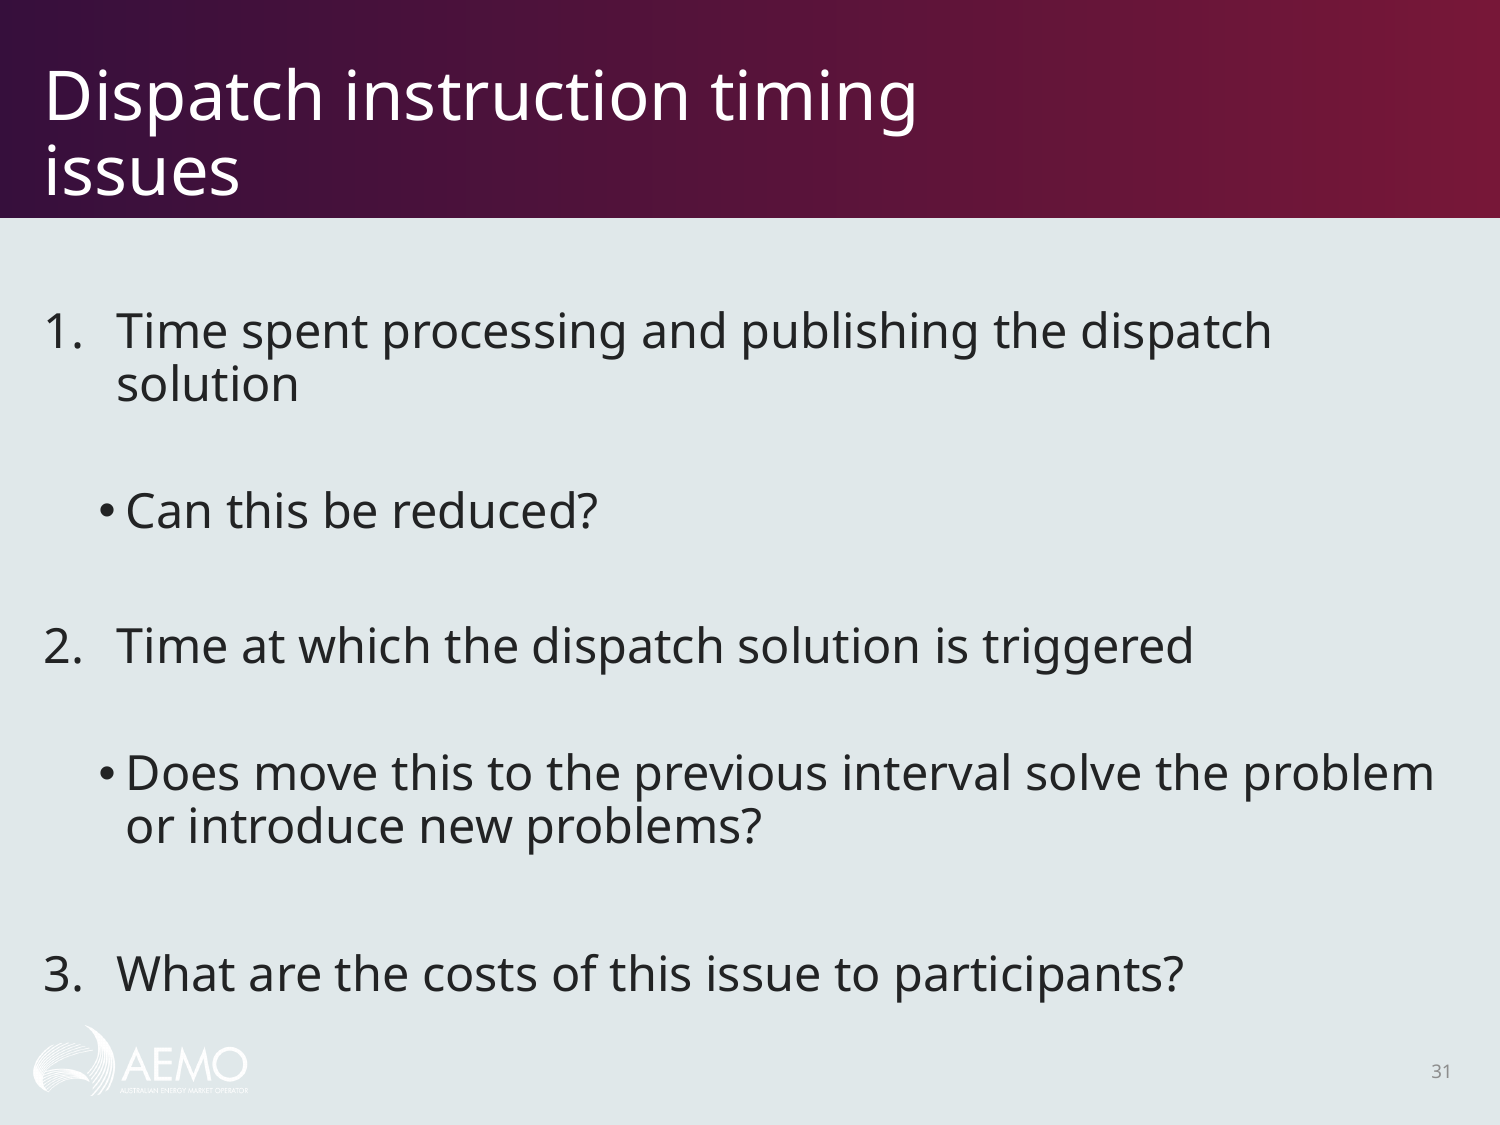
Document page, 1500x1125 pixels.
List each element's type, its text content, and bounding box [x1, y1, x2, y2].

list Time spent processing and publishing the dispatch solution Can this be reduced? Time at which the dispatch solution is triggered Does move this to the previous interval solve the problem or introduce new problems? What are the costs of this issue to participants? [28, 299, 1468, 1014]
slide_number 31 [1396, 1042, 1468, 1103]
title Dispatch instruction timing issues [28, 22, 1137, 218]
picture [33, 1025, 248, 1096]
